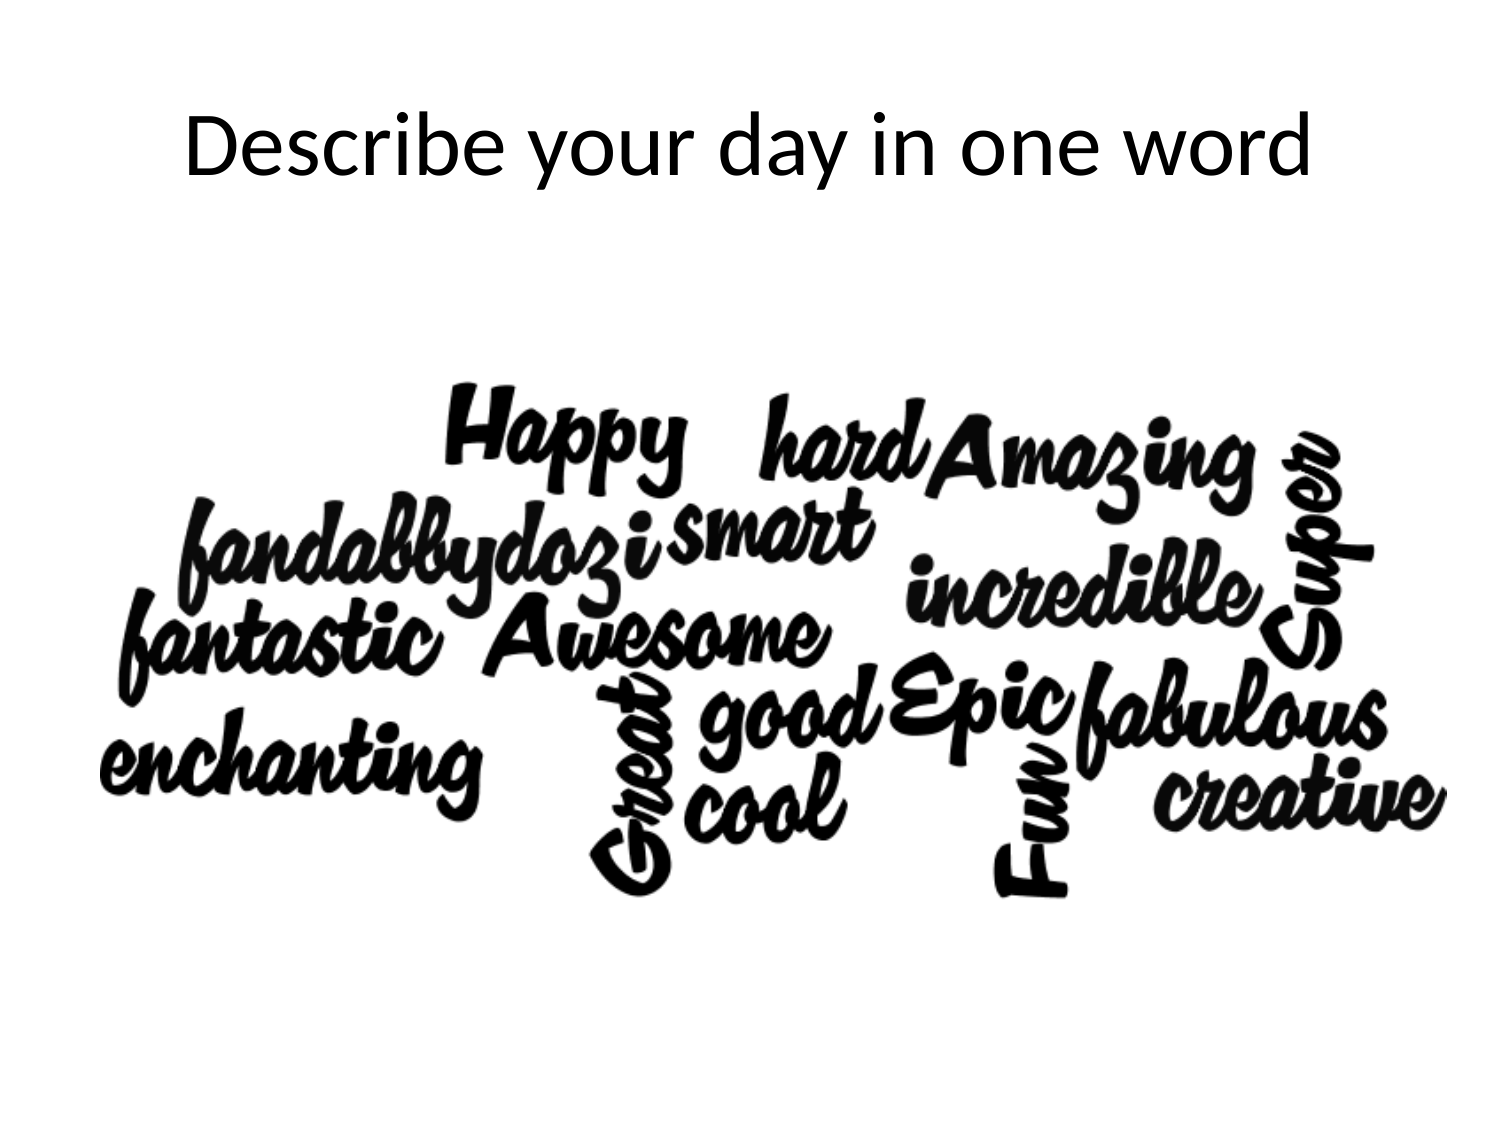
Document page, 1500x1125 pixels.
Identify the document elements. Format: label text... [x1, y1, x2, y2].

picture [100, 207, 1447, 1073]
title Describe your day in one word [75, 45, 1425, 233]
